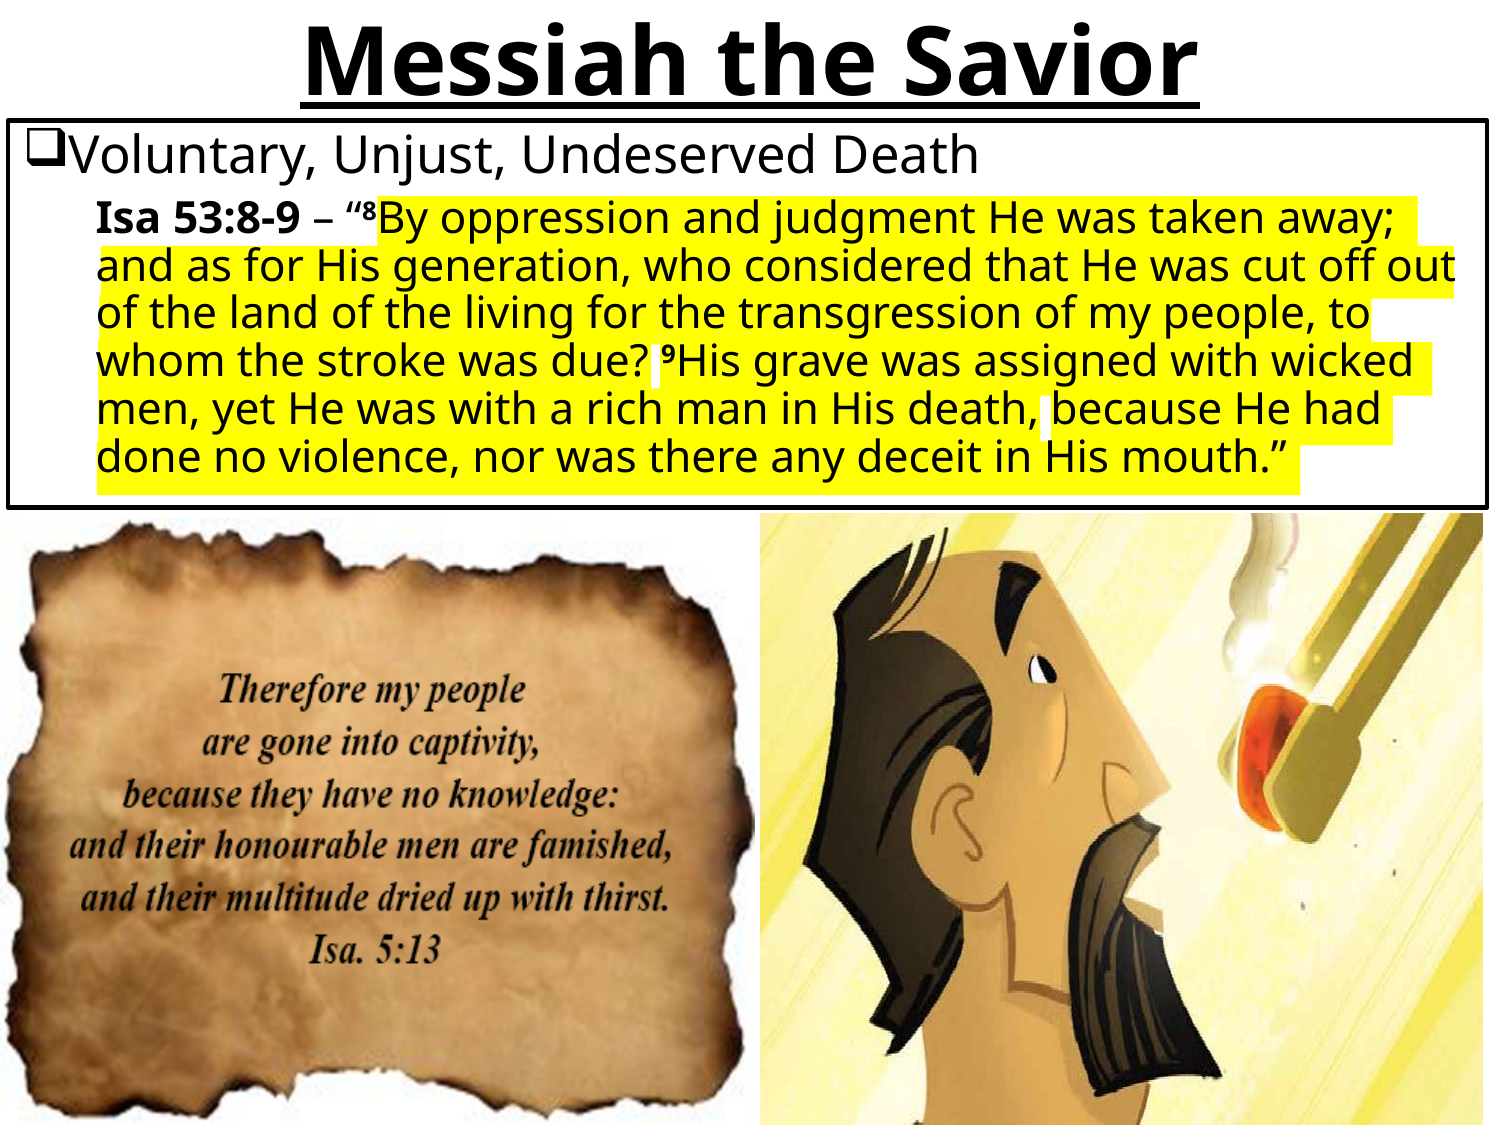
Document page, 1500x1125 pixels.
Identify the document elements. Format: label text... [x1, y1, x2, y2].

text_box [97, 245, 1454, 390]
list Voluntary, Unjust, Undeserved Death Isa 53:8-9 – “8By oppression and judgment He was taken away; and as for His generation, who considered that He was cut off out of the land of the living for the transgression of my people, to whom the stroke was due? 9His grave was assigned with wicked men, yet He was with a rich man in His death, because He had done no violence, nor was there any deceit in His mouth.” [7, 128, 1488, 508]
title Messiah the Savior [0, 0, 1500, 128]
picture [0, 518, 755, 1125]
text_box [98, 390, 1433, 446]
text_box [96, 391, 1393, 496]
picture [760, 512, 1483, 1125]
